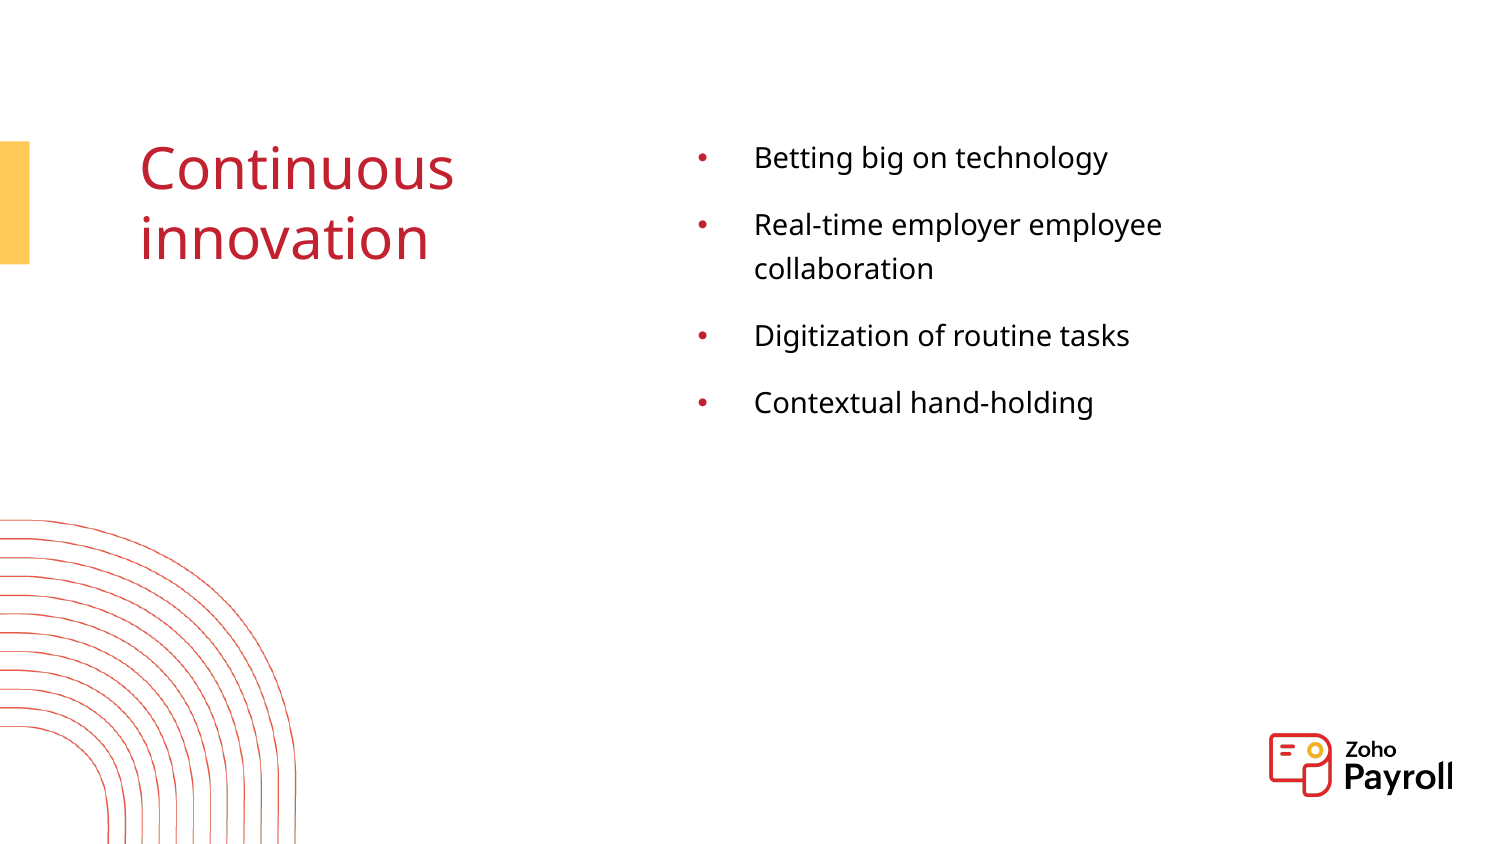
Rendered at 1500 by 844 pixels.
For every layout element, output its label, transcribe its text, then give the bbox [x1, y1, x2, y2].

picture [0, 490, 312, 844]
picture [1269, 733, 1452, 797]
text_box [0, 141, 30, 265]
text_box Continuous innovation [124, 124, 595, 361]
text_box Betting big on technology Real-time employer employee collaboration Digitization of routine tasks Contextual hand-holding [682, 123, 1240, 575]
